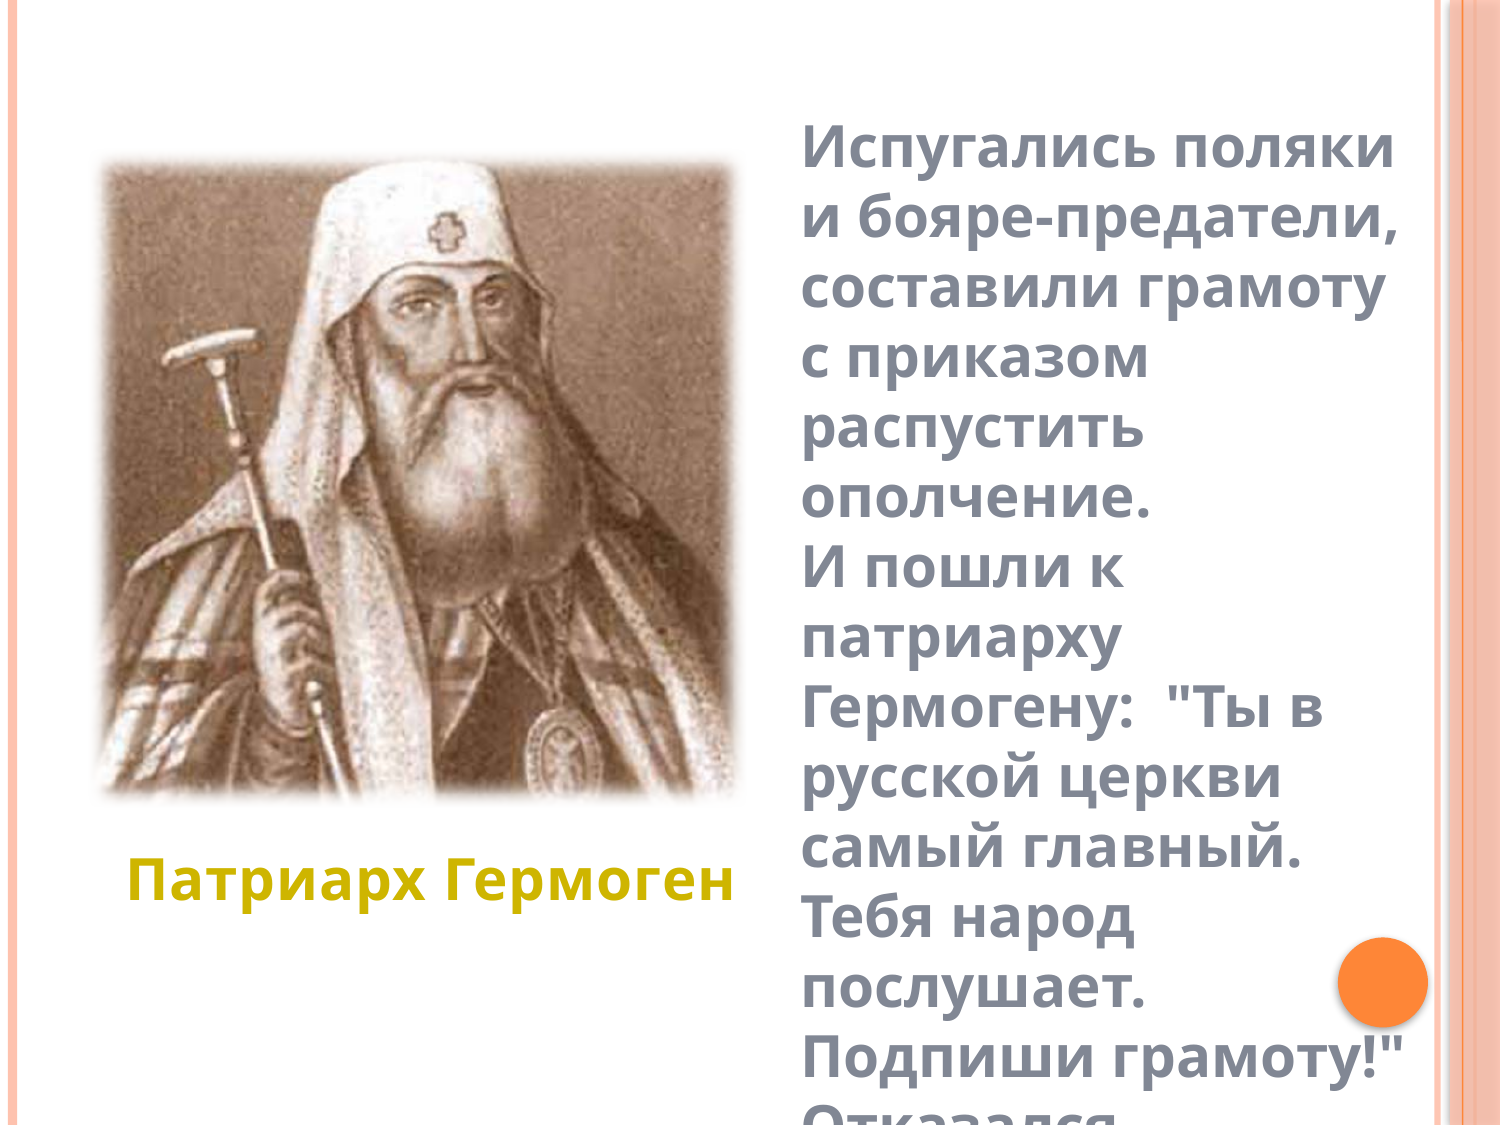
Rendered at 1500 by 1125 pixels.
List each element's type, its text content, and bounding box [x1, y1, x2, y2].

text_box Патриарх Гермоген [100, 834, 762, 920]
text_box Испугались поляки и бояре-предатели, составили грамоту с приказом распустить ополчение. И пошли к патриарху Гермогену: "Ты в русской церкви самый главный. Тебя народ послушает. Подпиши грамоту!" Отказался патриарх и призвал русский народ выступать против захватчиков. [785, 101, 1436, 1125]
picture [87, 148, 748, 808]
